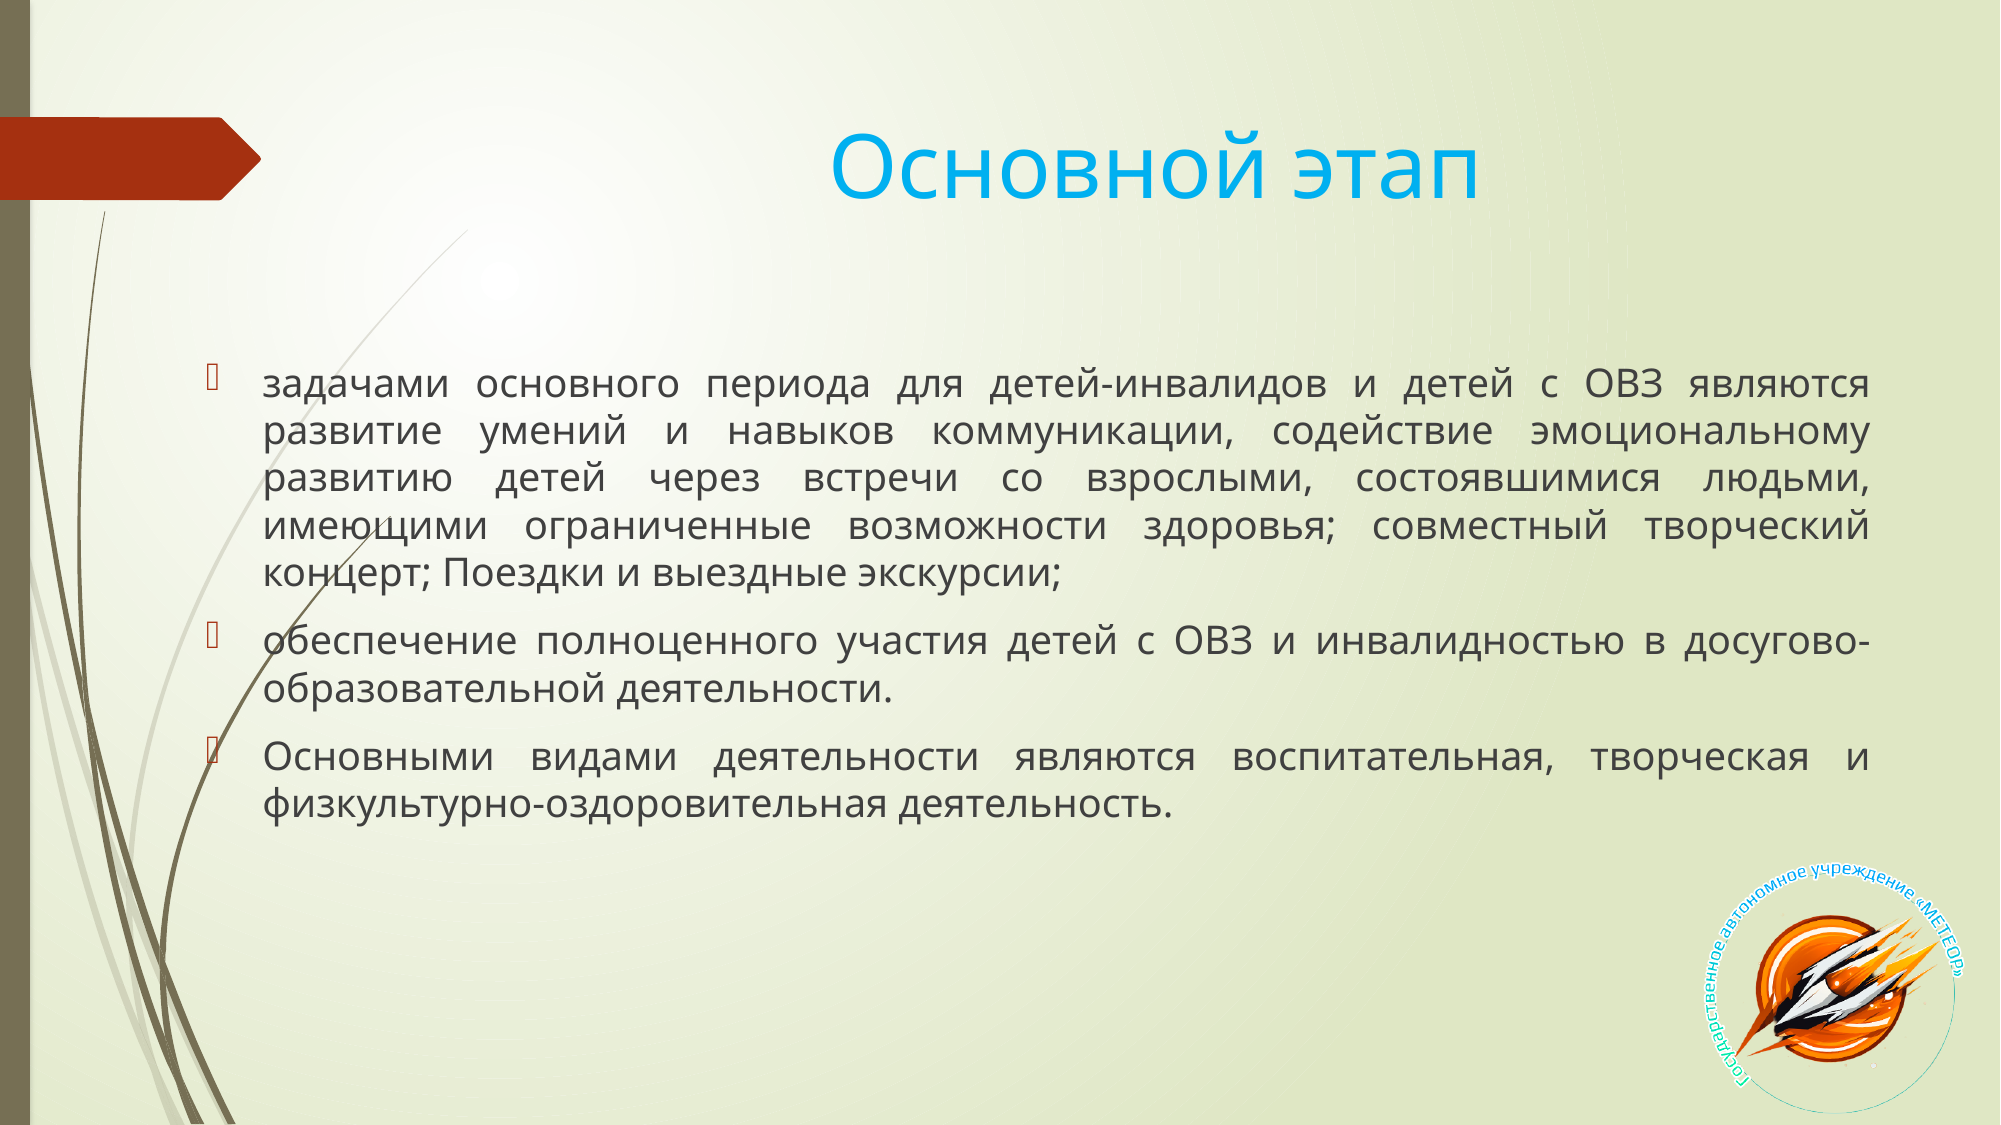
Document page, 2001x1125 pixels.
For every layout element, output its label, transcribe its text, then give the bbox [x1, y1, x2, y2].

picture [1615, 834, 2001, 1125]
list задачами основного периода для детей-инвалидов и детей с ОВЗ являются развитие умений и навыков коммуникации, содействие эмоциональному развитию детей через встречи со взрослыми, состоявшимися людьми, имеющими ограниченные возможности здоровья; совместный творческий концерт; Поездки и выездные экскурсии; обеспечение полноценного участия детей с ОВЗ и инвалидностью в досугово-образовательной деятельности. Основными видами деятельности являются воспитательная, творческая и физкультурно-оздоровительная деятельность. [190, 350, 1888, 970]
title Основной этап [425, 102, 1888, 313]
